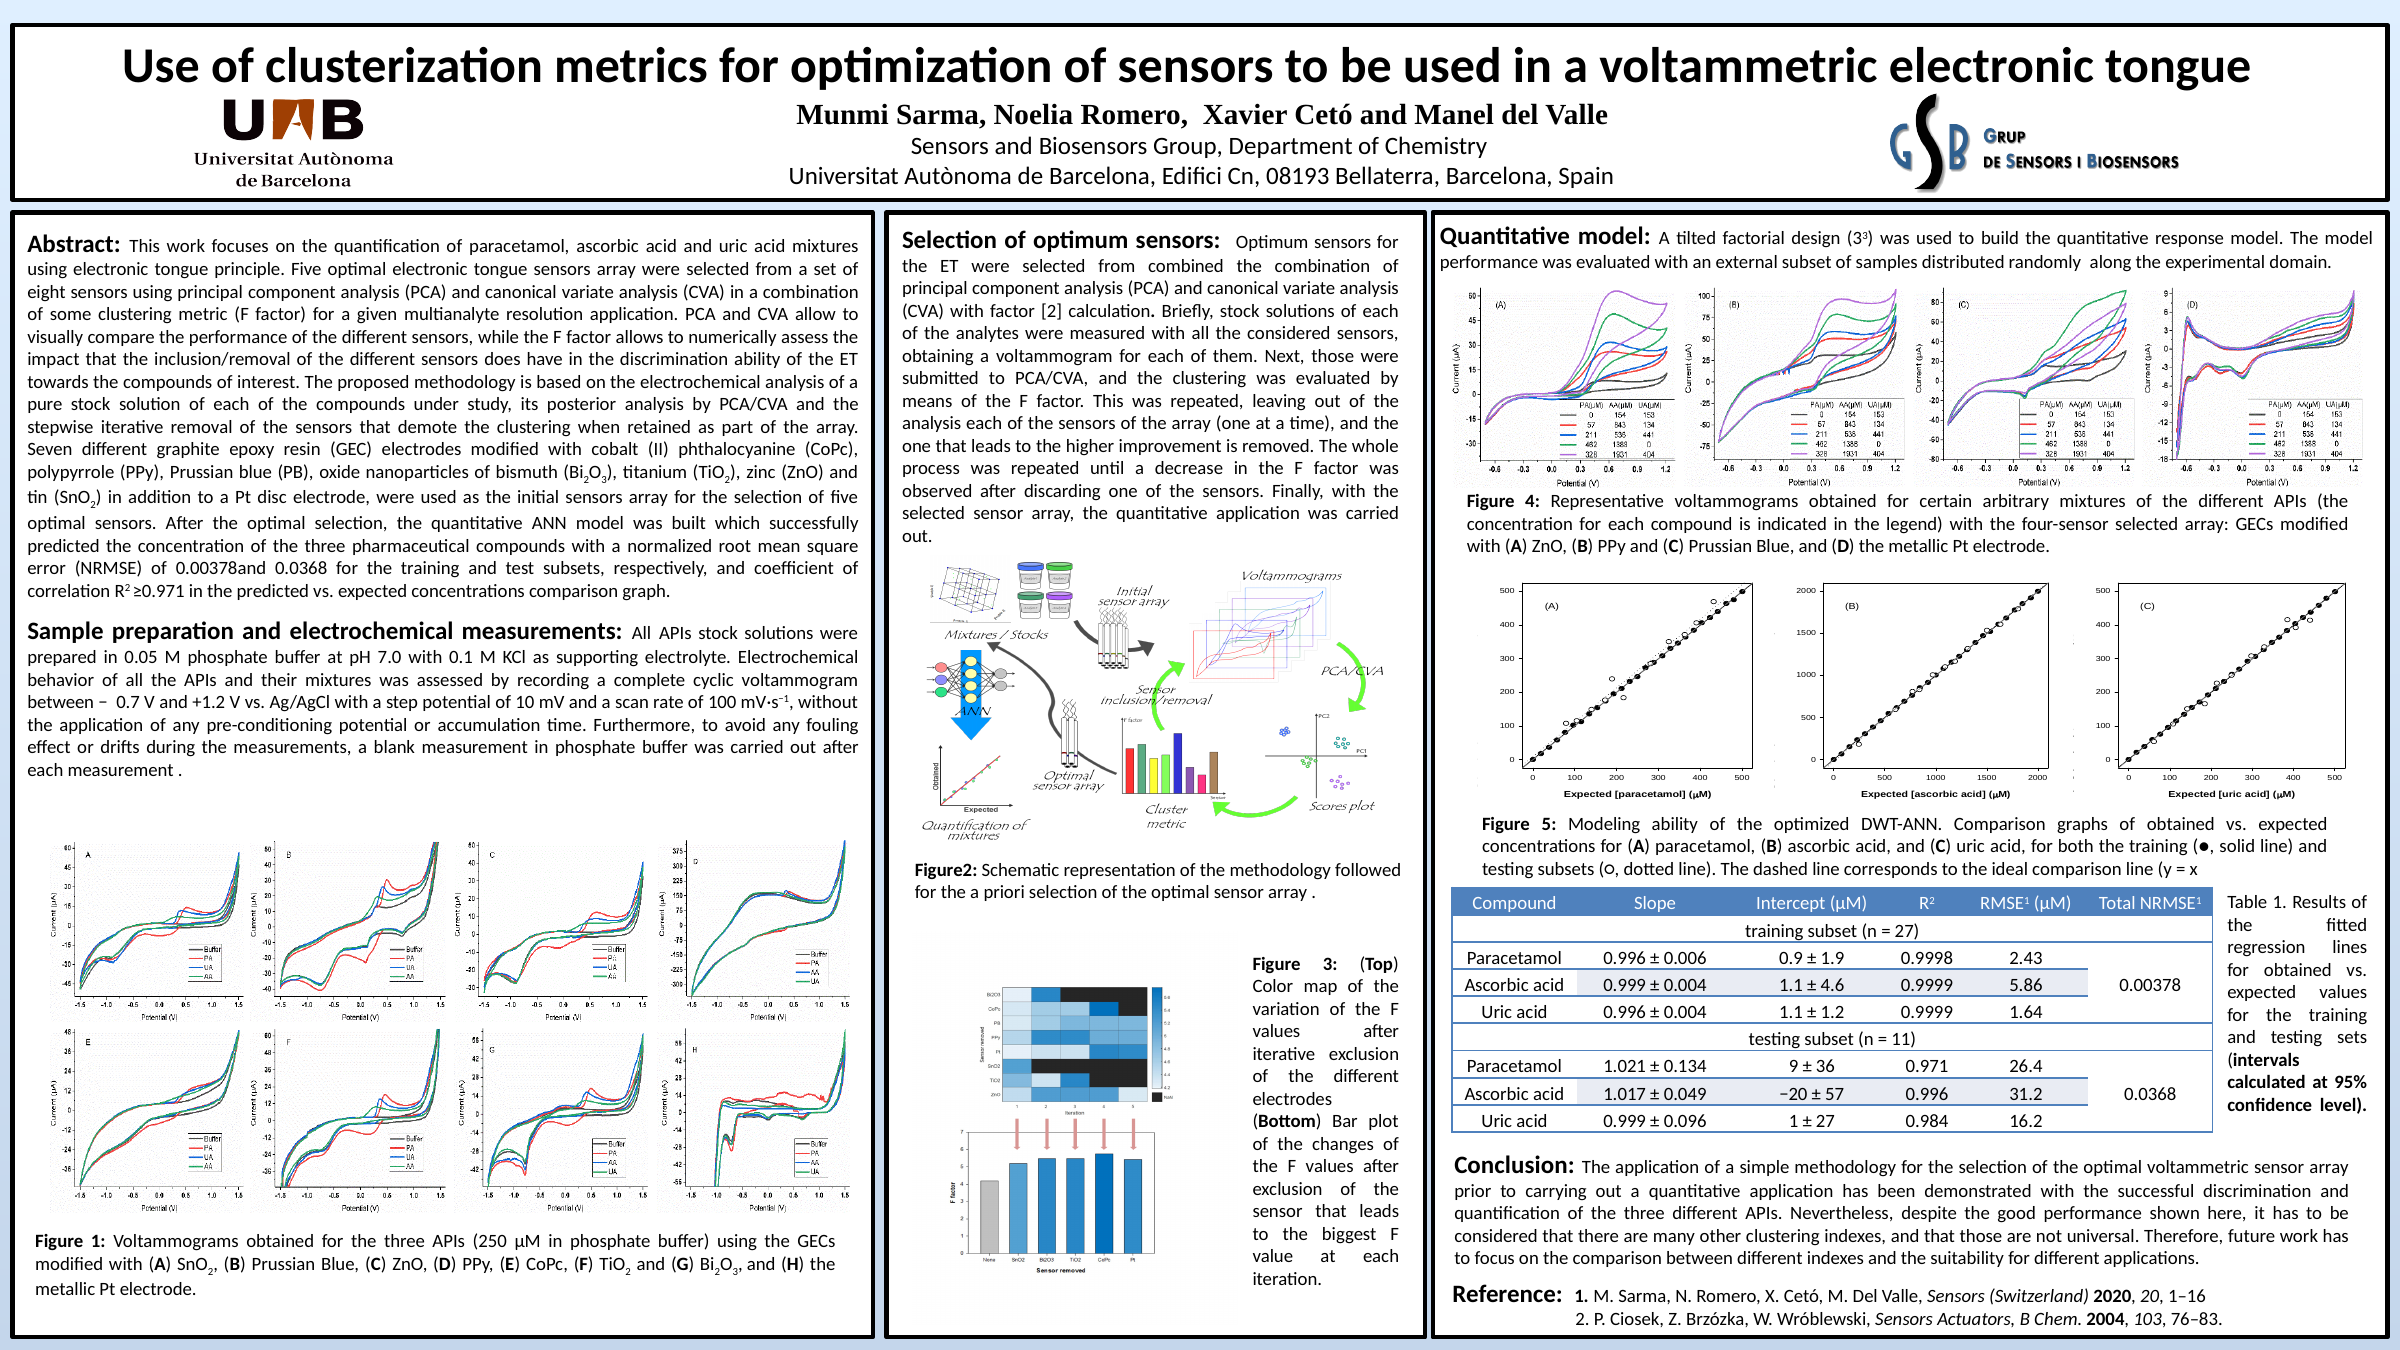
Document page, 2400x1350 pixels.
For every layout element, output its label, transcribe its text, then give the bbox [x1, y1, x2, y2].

text_box Figure 4: Representative voltammograms obtained for certain arbitrary mixtures of the different APIs (the concentration for each compound is indicated in the legend) with the four-sensor selected array: GECs modified with (A) ZnO, (B) PPy and (C) Prussian Blue, and (D) the metallic Pt electrode. [1452, 495, 2363, 587]
table_cell 0.999 ± 0.096 [1577, 1106, 1733, 1131]
text_box Figure 1: Voltammograms obtained for the three APIs (250 µM in phosphate buffer) using the GECs modified with (A) SnO2, (B) Prussian Blue, (C) ZnO, (D) PPy, (E) CoPc, (F) TiO2 and (G) Bi2O3, and (H) the metallic Pt electrode. [20, 1221, 850, 1307]
text_box Selection of optimum sensors: Optimum sensors for the ET were selected from combined the combination of principal component analysis (PCA) and canonical variate analysis (CVA) with factor [2] calculation. Briefly, stock solutions of each of the analytes were measured with all the considered sensors, obtaining a voltammogram for each of them. Next, those were submitted to PCA/CVA, and the clustering was evaluated by means of the F factor. This was repeated, leaving out of the analysis each of the sensors of the array (one at a time), and the one that leads to the higher improvement is removed. The whole process was repeated until a decrease in the F factor was observed after discarding one of the sensors. Finally, with the selected sensor array, the quantitative application was carried out. [887, 216, 1414, 606]
text_box [10, 23, 2390, 202]
text_box [884, 210, 1427, 1339]
table_header Total NRMSE1 [2088, 888, 2212, 914]
text_box Conclusion: The application of a simple methodology for the selection of the optimal voltammetric sensor array prior to carrying out a quantitative application has been demonstrated with the successful discrimination and quantification of the three different APIs. Nevertheless, despite the good performance shown here, it has to be considered that there are many other clustering indexes, and that those are not universal. Therefore, future work has to focus on the comparison between different indexes and the suitability for different applications. [1439, 1140, 2364, 1269]
table_cell 1 ± 27 [1733, 1106, 1890, 1131]
table_cell 0.9999 [1890, 970, 1964, 995]
table_cell 9 ± 36 [1733, 1051, 1890, 1077]
table_cell 0.996 ± 0.006 [1577, 943, 1733, 968]
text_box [1476, 555, 2363, 801]
table_cell Uric acid [1453, 1106, 1577, 1131]
table_cell testing subset (n = 11) [1453, 1024, 2212, 1050]
table_header Slope [1577, 888, 1733, 914]
text_box Figure 5: Modeling ability of the optimized DWT-ANN. Comparison graphs of obtained vs. expected concentrations for (A) paracetamol, (B) ascorbic acid, and (C) uric acid, for both the training (●, solid line) and testing subsets (○, dotted line). The dashed line corresponds to the ideal comparison line (y = x [1467, 804, 2342, 887]
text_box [1451, 287, 2363, 488]
table_cell Ascorbic acid [1453, 970, 1577, 995]
picture [912, 931, 1238, 1326]
table_cell 0.996 ± 0.004 [1577, 997, 1733, 1022]
table_cell Uric acid [1453, 997, 1577, 1022]
text_box Figure2: Schematic representation of the methodology followed for the a priori selection of the optimal sensor array . [899, 849, 1440, 910]
table_cell −20 ± 57 [1733, 1079, 1890, 1104]
table_cell training subset (n = 27) [1453, 916, 2212, 941]
picture [187, 93, 397, 193]
table_cell 16.2 [1964, 1106, 2088, 1131]
text_box Abstract: This work focuses on the quantification of paracetamol, ascorbic acid and uric acid mixtures using electronic tongue principle. Five optimal electronic tongue sensors array were selected from a set of eight sensors using principal component analysis (PCA) and canonical variate analysis (CVA) in a combination of some clustering metric (F factor) for a given multianalyte resolution application. PCA and CVA allow to visually compare the performance of the different sensors, while the F factor allows to numerically assess the impact that the inclusion/removal of the different sensors does have in the discrimination ability of the ET towards the compounds of interest. The proposed methodology is based on the electrochemical analysis of a pure stock solution of each of the compounds under study, its posterior analysis by PCA/CVA and the stepwise iterative removal of the sensors that demote the clustering when retained as part of the array. Seven different graphite epoxy resin (GEC) electrodes modified with cobalt (II) phthalocyanine (CoPc), polypyrrole (PPy), Prussian blue (PB), oxide nanoparticles of bismuth (Bi2O3), titanium (TiO2), zinc (ZnO) and tin (SnO2) in addition to a Pt disc electrode, were used as the initial sensors array for the selection of five optimal sensors. After the optimal selection, the quantitative ANN model was built which successfully predicted the concentration of the three pharmaceutical compounds with a normalized root mean square error (NRMSE) of 0.00378and 0.0368 for the training and test subsets, respectively, and coefficient of correlation R2 ≥0.971 in the predicted vs. expected concentrations comparison graph. [22, 224, 863, 603]
table_cell 0.9998 [1890, 943, 1964, 968]
picture [912, 555, 1398, 851]
table_cell 5.86 [1964, 970, 2088, 995]
table_cell 2.43 [1964, 943, 2088, 968]
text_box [48, 840, 851, 1213]
table_header RMSE1 (μM) [1964, 888, 2088, 914]
text_box Figure 3: (Top) Color map of the variation of the F values after iterative exclusion of the different electrodes (Bottom) Bar plot of the changes of the F values after exclusion of the sensor that leads to the biggest F value at each iteration. [1241, 944, 1414, 1297]
text_box [10, 210, 875, 1339]
text_box Use of clusterization metrics for optimization of sensors to be used in a voltammetric electronic tongue [12, 24, 2363, 100]
text_box Sample preparation and electrochemical measurements: All APIs stock solutions were prepared in 0.05 M phosphate buffer at pH 7.0 with 0.1 M KCl as supporting electrolyte. Electrochemical behavior of all the APIs and their mixtures was assessed by recording a complete cyclic voltammogram between − 0.7 V and +1.2 V vs. Ag/AgCl with a step potential of 10 mV and a scan rate of 100 mV·s−1, without the application of any pre-conditioning potential or accumulation time. Furthermore, to avoid any fouling effect or drifts during the measurements, a blank measurement in phosphate buffer was carried out after each measurement . [22, 612, 863, 782]
table_cell 26.4 [1964, 1051, 2088, 1077]
table_header Compound [1453, 888, 1577, 914]
table_header R2 [1890, 888, 1964, 914]
picture [1884, 87, 2188, 200]
table_cell 1.1 ± 4.6 [1733, 970, 1890, 995]
table_header Intercept (μM) [1733, 888, 1890, 914]
text_box [1431, 210, 2390, 1339]
table_cell 0.996 [1890, 1079, 1964, 1104]
table_cell 0.0368 [2088, 1051, 2212, 1131]
table_cell Paracetamol [1453, 943, 1577, 968]
text_box Munmi Sarma, Noelia Romero, Xavier Cetó and Manel del Valle Sensors and Biosensors Group, Department of Chemistry Universitat Autònoma de Barcelona, Edifici Cn, 08193 Bellaterra, Barcelona, Spain [749, 87, 1655, 228]
table_cell 0.00378 [2088, 943, 2212, 1022]
table_cell 0.984 [1890, 1106, 1964, 1131]
table_cell 1.64 [1964, 997, 2088, 1022]
text_box Quantitative model: A tilted factorial design (33) was used to build the quantitative response model. The model performance was evaluated with an external subset of samples distributed randomly along the experimental domain. [1424, 212, 2388, 325]
table_cell Ascorbic acid [1453, 1079, 1577, 1104]
table_cell 0.971 [1890, 1051, 1964, 1077]
table_cell 31.2 [1964, 1079, 2088, 1104]
text_box Reference: 1. M. Sarma, N. Romero, X. Cetó, M. Del Valle, Sensors (Switzerland) 2020, 20, 1–16 2. P. Ciosek, Z. Brzózka, W. Wróblewski, Sensors Actuators, B Chem. 2004, 103, 76–83. [1437, 1269, 2382, 1337]
table_cell 1.017 ± 0.049 [1577, 1079, 1733, 1104]
table_cell 0.9 ± 1.9 [1733, 943, 1890, 968]
table_cell 0.9999 [1890, 997, 1964, 1022]
table_cell 0.999 ± 0.004 [1577, 970, 1733, 995]
table_cell 1.1 ± 1.2 [1733, 997, 1890, 1022]
text_box Table 1. Results of the fitted regression lines for obtained vs. expected values for the training and testing sets (intervals calculated at 95% confidence level). [2212, 882, 2382, 1123]
table_cell Paracetamol [1453, 1051, 1577, 1077]
table_cell 1.021 ± 0.134 [1577, 1051, 1733, 1077]
